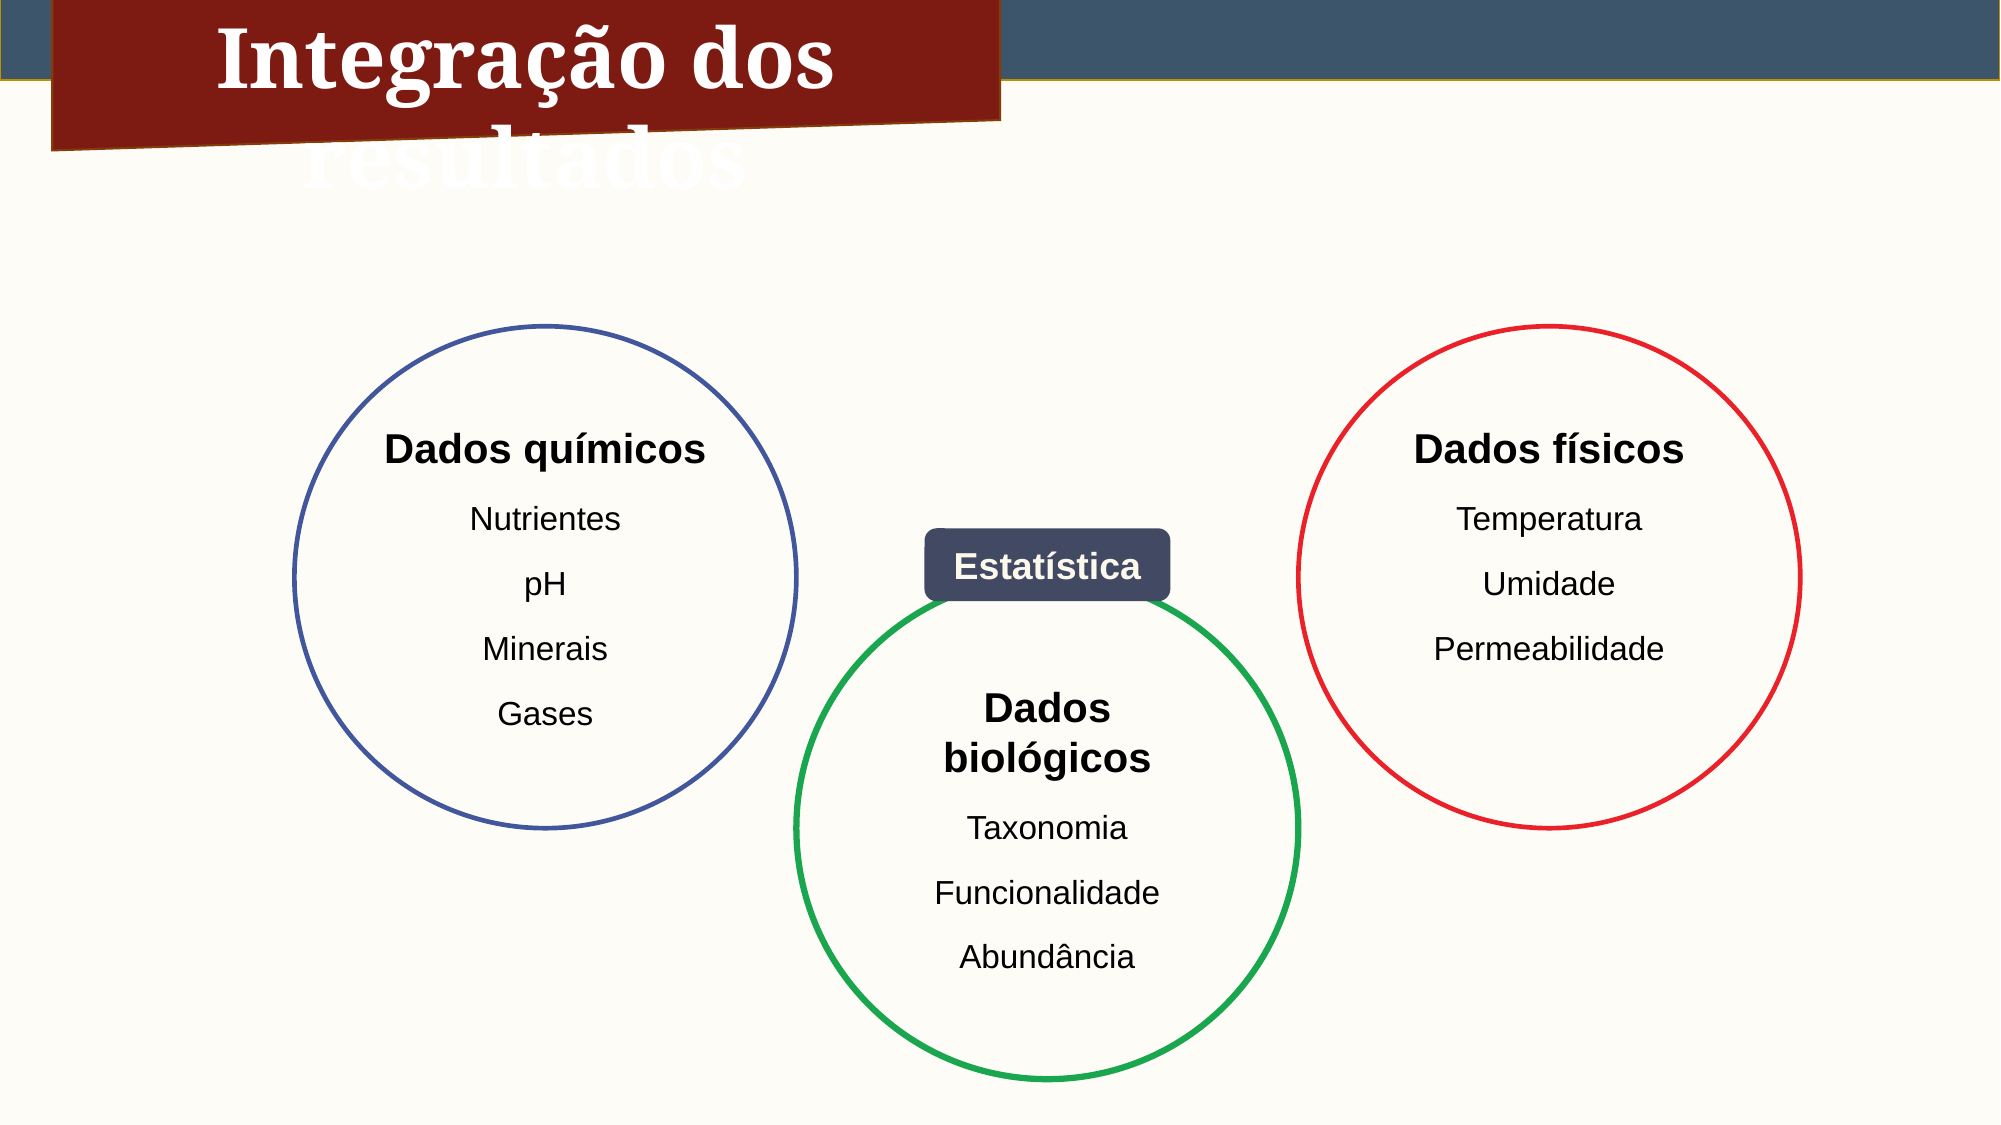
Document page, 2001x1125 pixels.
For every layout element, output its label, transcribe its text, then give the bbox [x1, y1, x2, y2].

text_box [1000, 0, 2000, 80]
text_box [0, 0, 52, 80]
text_box Dados físicos Temperatura Umidade Permeabilidade [1296, 324, 1803, 831]
text_box Integração dos resultados [52, 0, 1000, 213]
text_box Estatística [922, 526, 1173, 604]
text_box Dados biológicos Taxonomia Funcionalidade Abundância [794, 603, 1301, 1082]
text_box Dados químicos Nutrientes pH Minerais Gases [292, 324, 799, 831]
